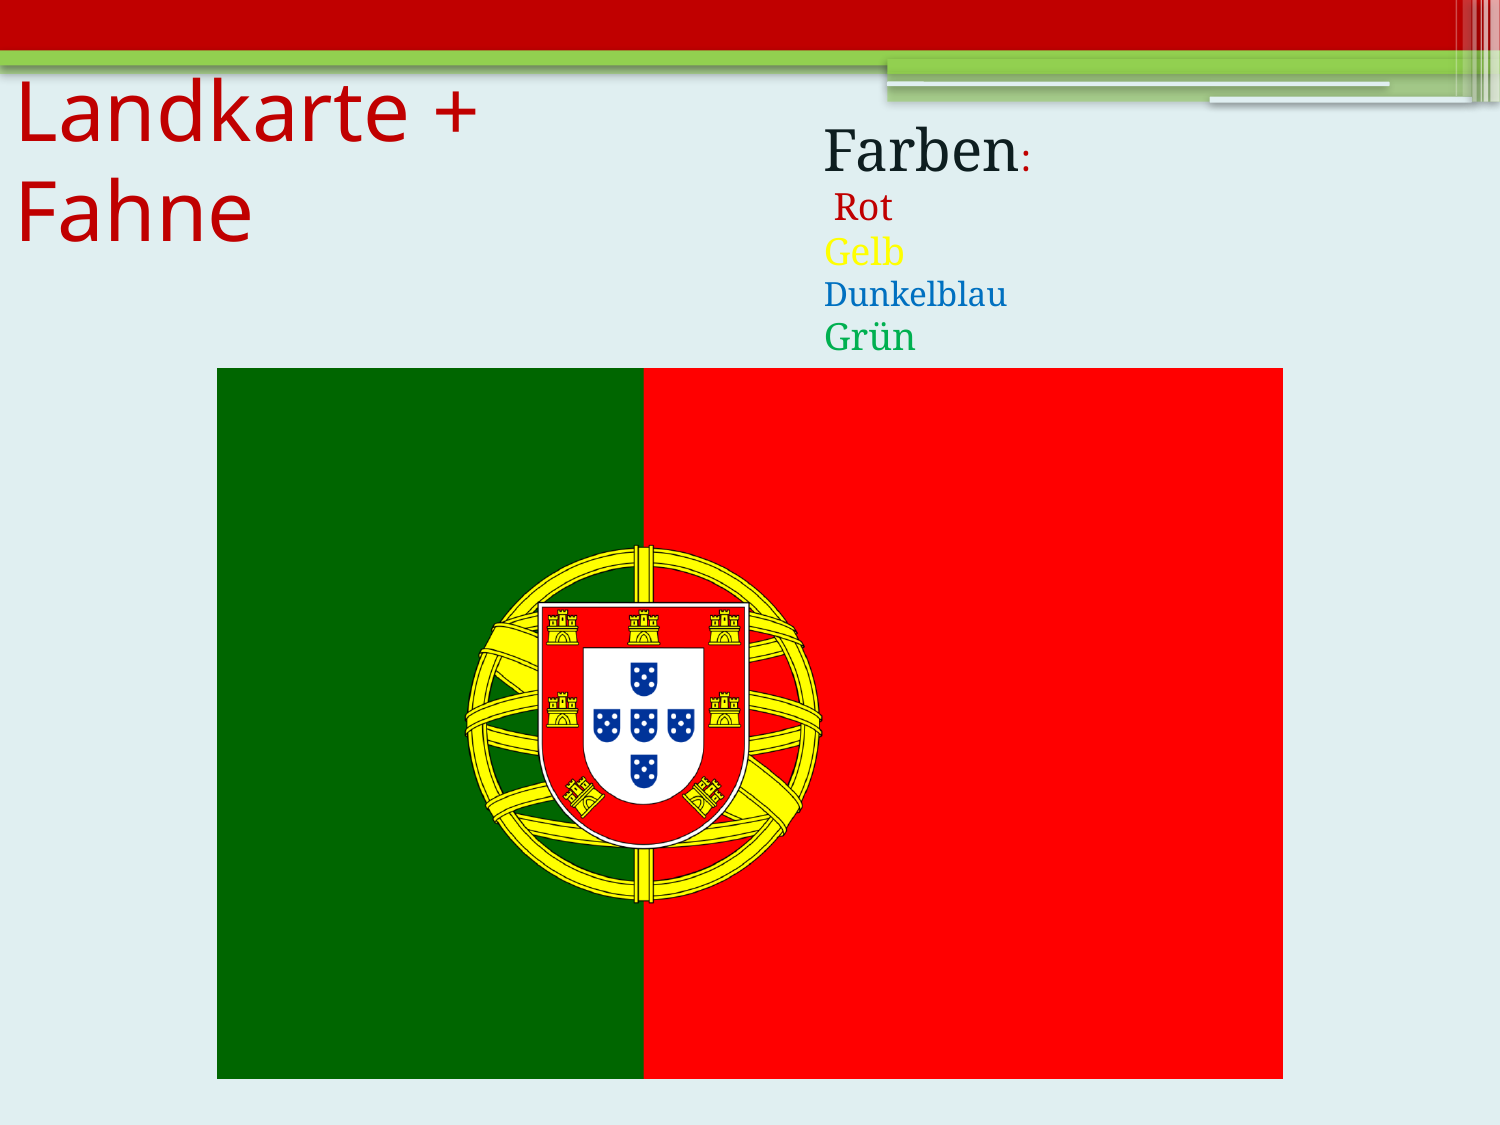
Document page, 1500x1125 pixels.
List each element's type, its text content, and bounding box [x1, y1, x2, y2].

title Landkarte + Fahne [0, 70, 746, 246]
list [217, 368, 1283, 1079]
text_box Farben: Rot Gelb Dunkelblau Grün [809, 105, 1341, 456]
